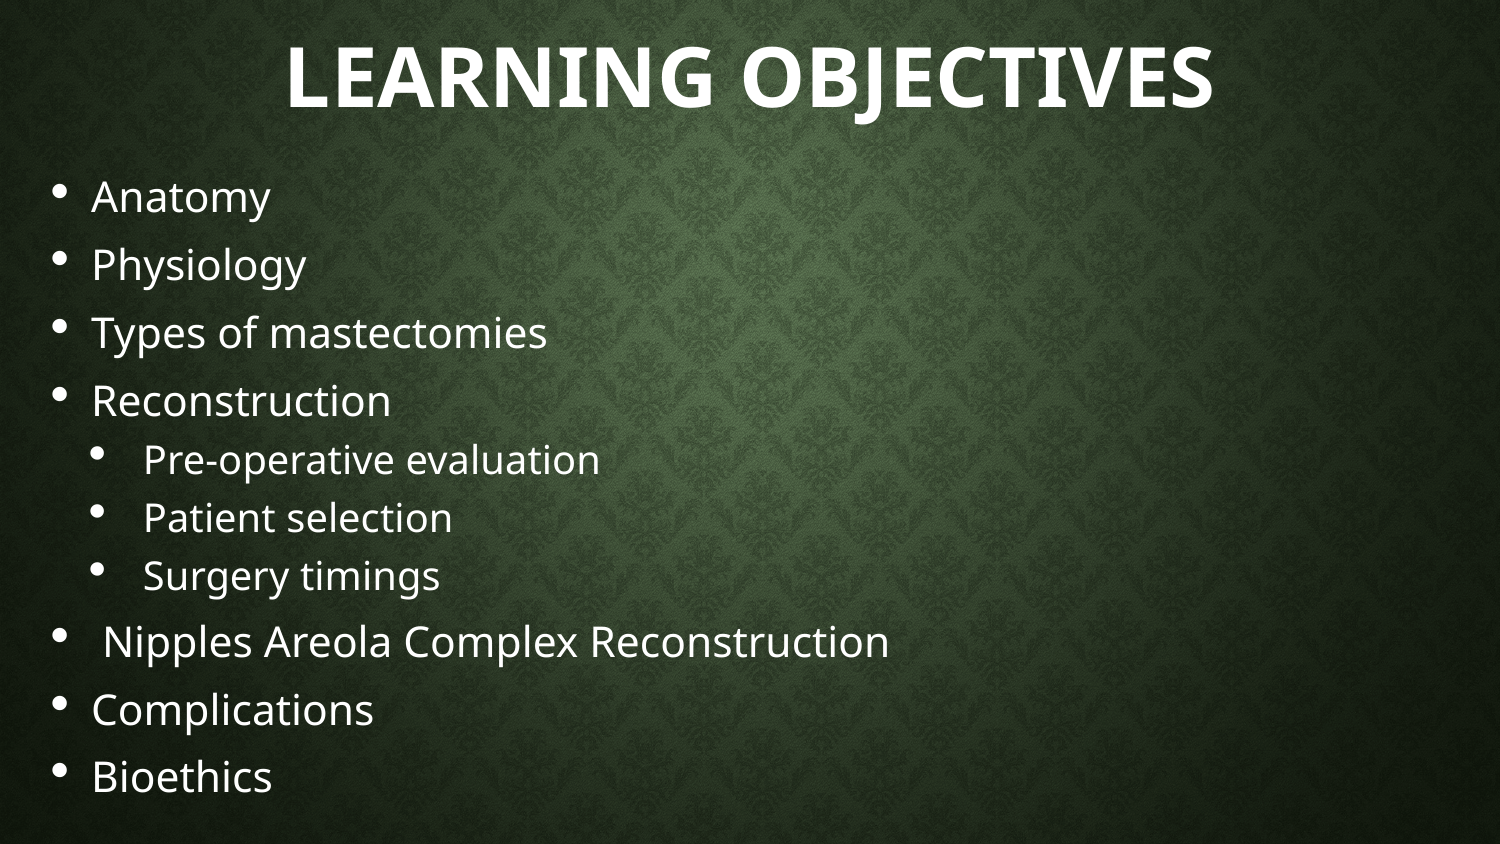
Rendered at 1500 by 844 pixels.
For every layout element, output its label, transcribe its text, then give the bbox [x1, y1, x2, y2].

list Anatomy Physiology Types of mastectomies Reconstruction Pre-operative evaluation Patient selection Surgery timings Nipples Areola Complex Reconstruction Complications Bioethics [37, 159, 1413, 810]
title LEARNING OBJECTIVES [103, 21, 1397, 139]
